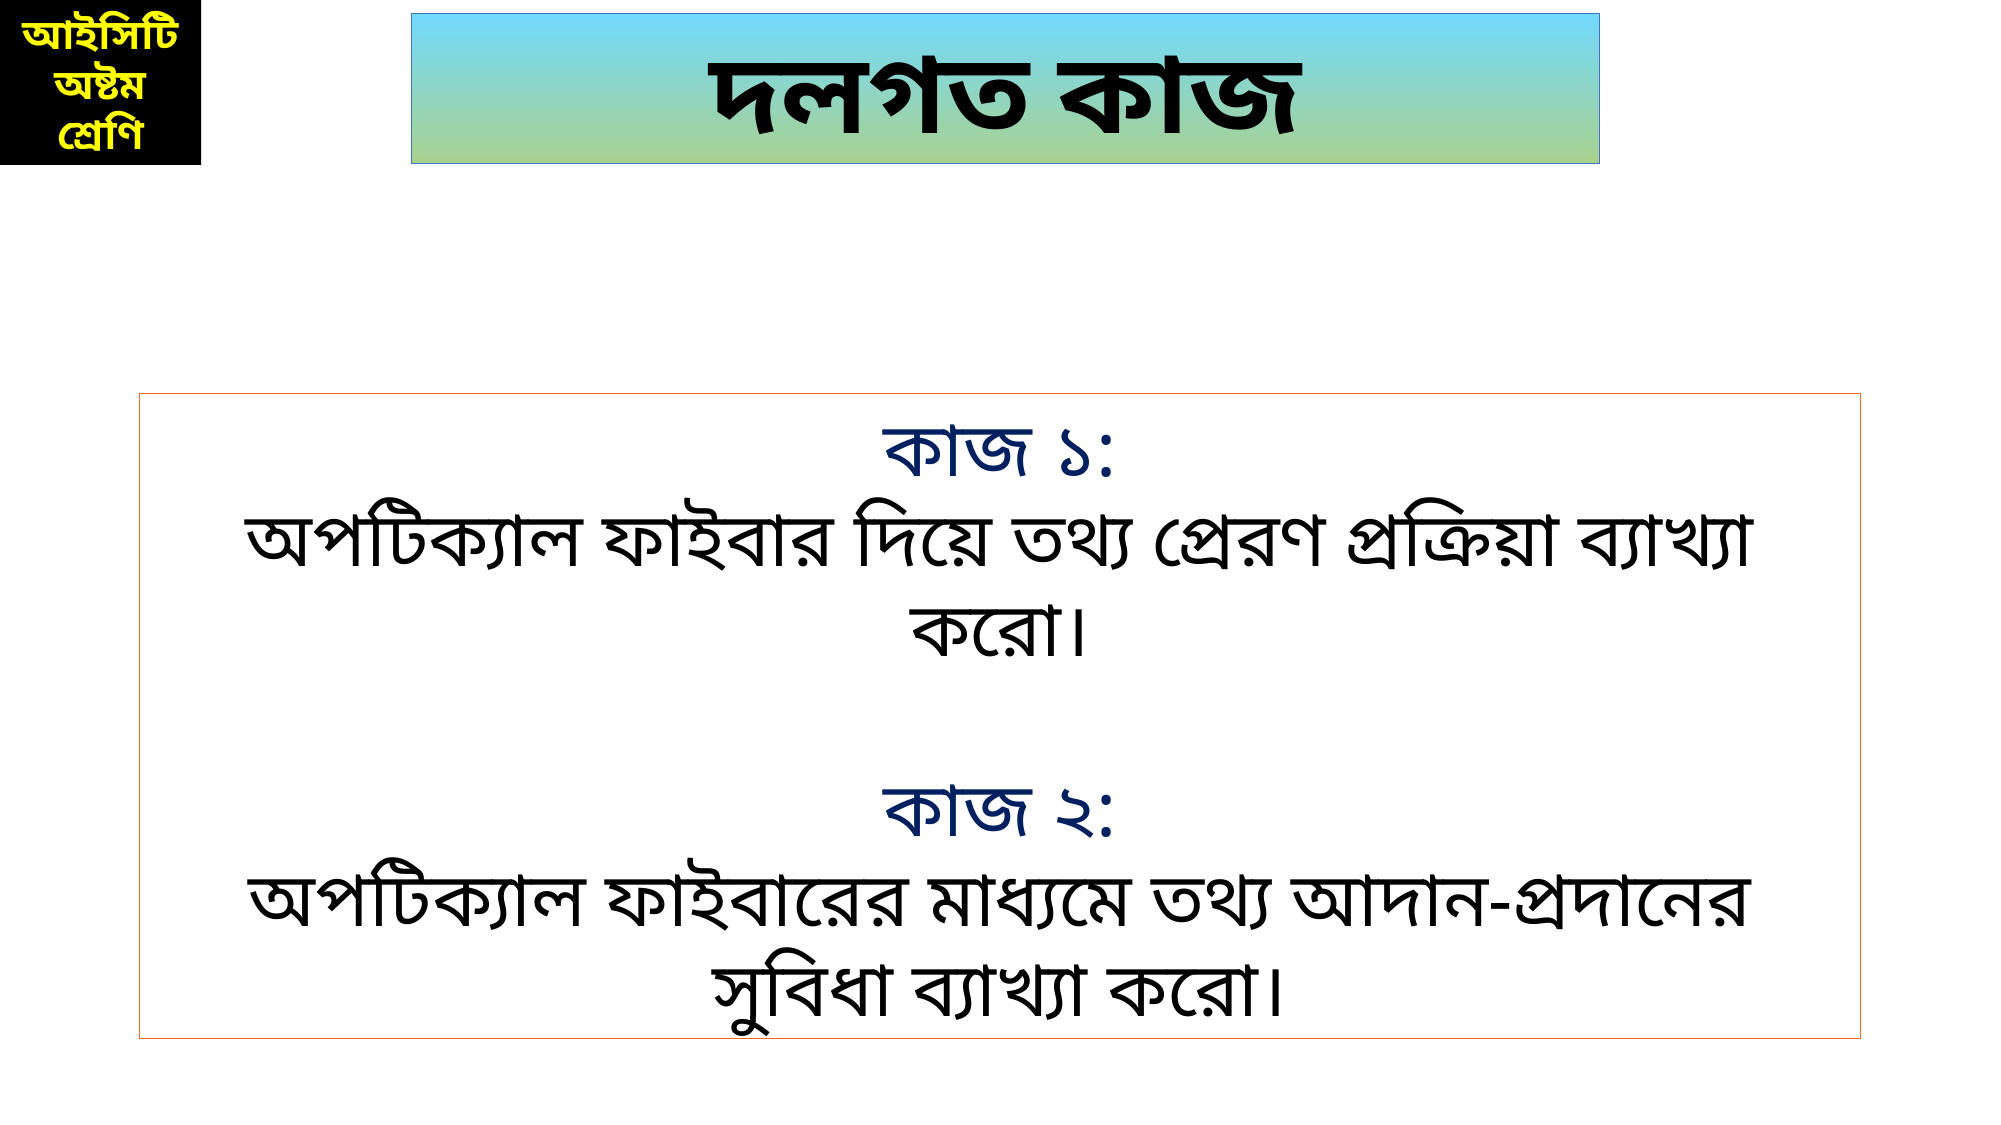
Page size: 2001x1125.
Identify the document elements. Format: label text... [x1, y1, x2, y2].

text_box দলগত কাজ [411, 13, 1600, 164]
text_box কাজ ১: অপটিক্যাল ফাইবার দিয়ে তথ্য প্রেরণ প্রক্রিয়া ব্যাখ্যা করো। কাজ ২: অপটিক্যাল ফাইবারের মাধ্যমে তথ্য আদান-প্রদানের সুবিধা ব্যাখ্যা করো। [139, 393, 1861, 1039]
